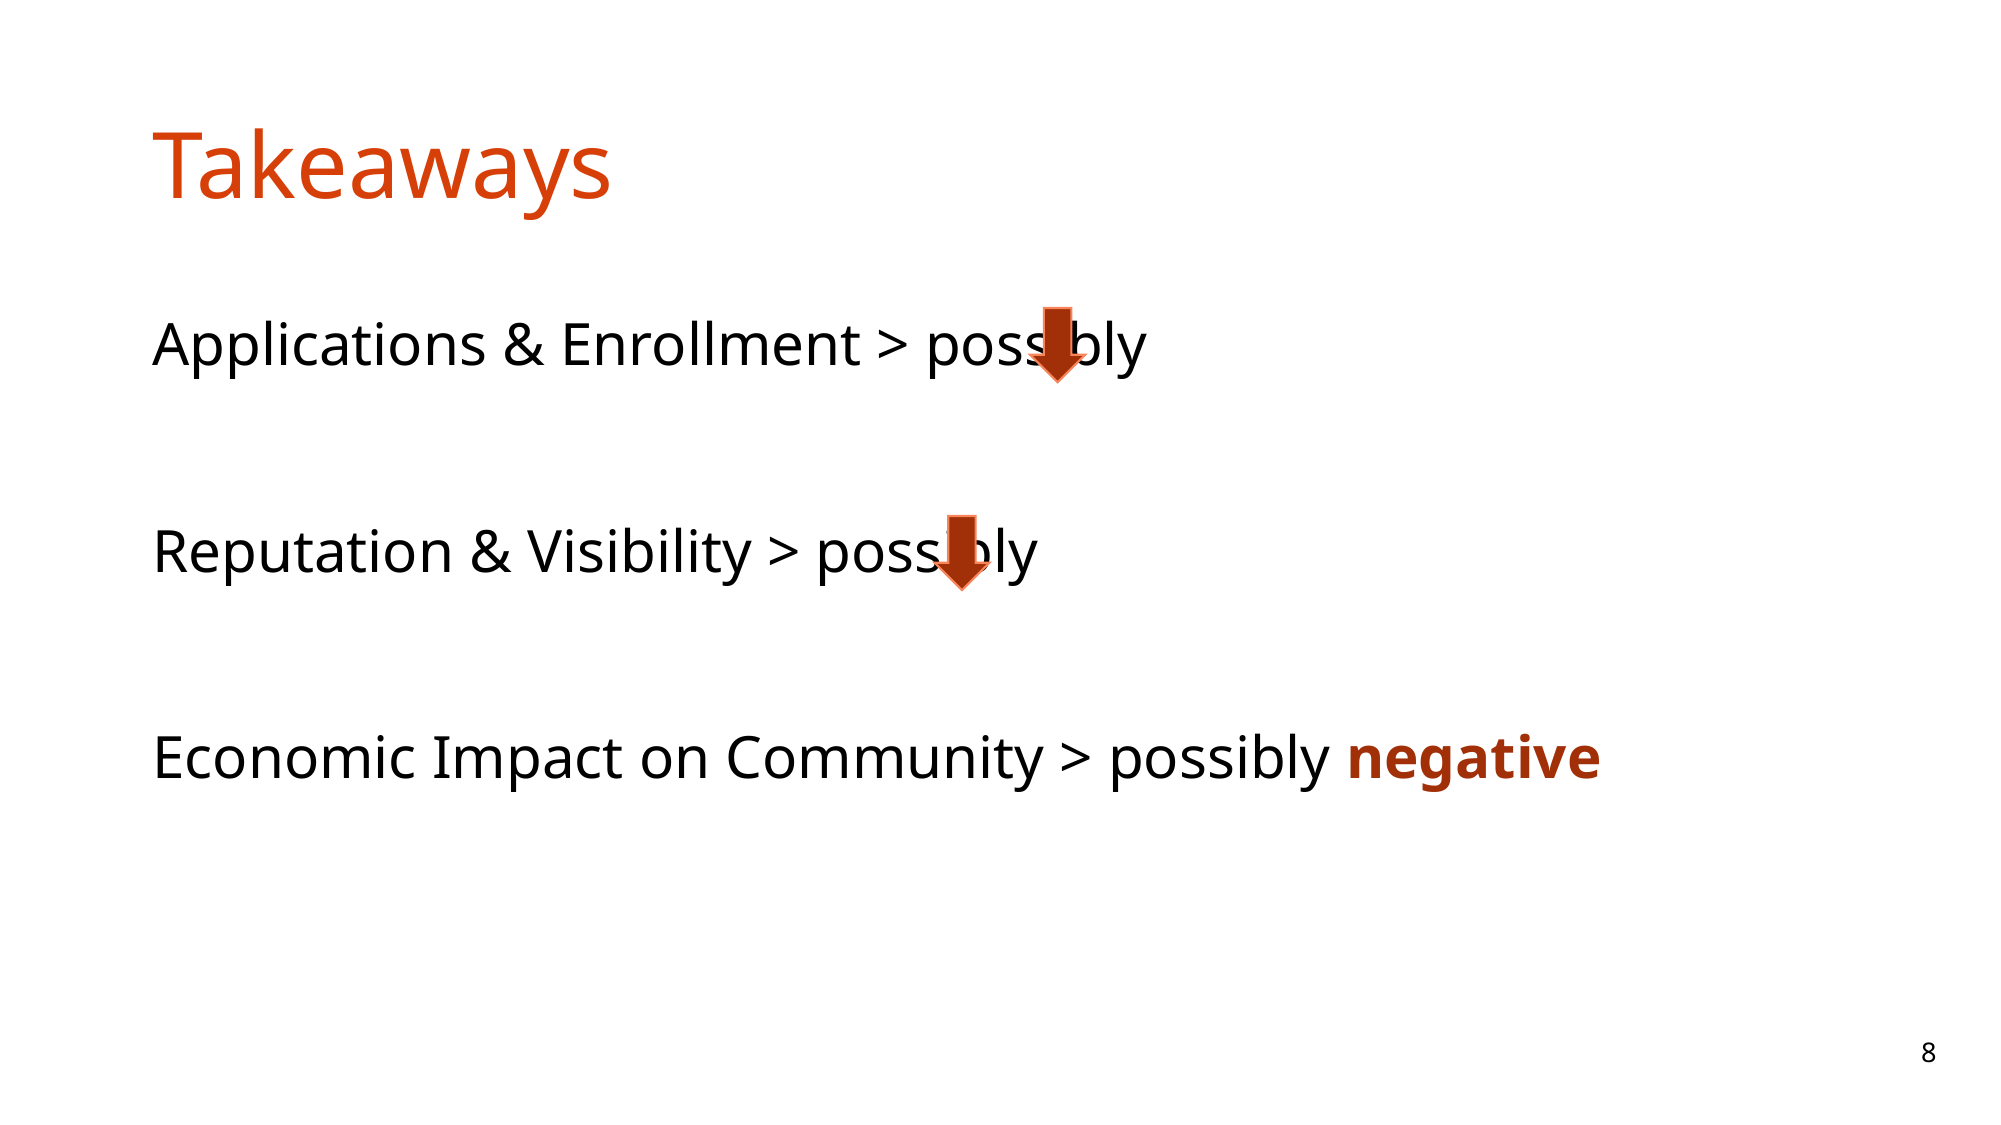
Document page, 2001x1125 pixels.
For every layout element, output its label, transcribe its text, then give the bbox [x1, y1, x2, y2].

footer 7 [999, 1023, 1959, 1084]
text_box [932, 514, 992, 592]
title Takeaways [137, 59, 1564, 278]
text_box [1027, 306, 1088, 384]
list Applications & Enrollment > possibly Reputation & Visibility > possibly Economic Impact on Community > possibly negative [137, 299, 1863, 1014]
